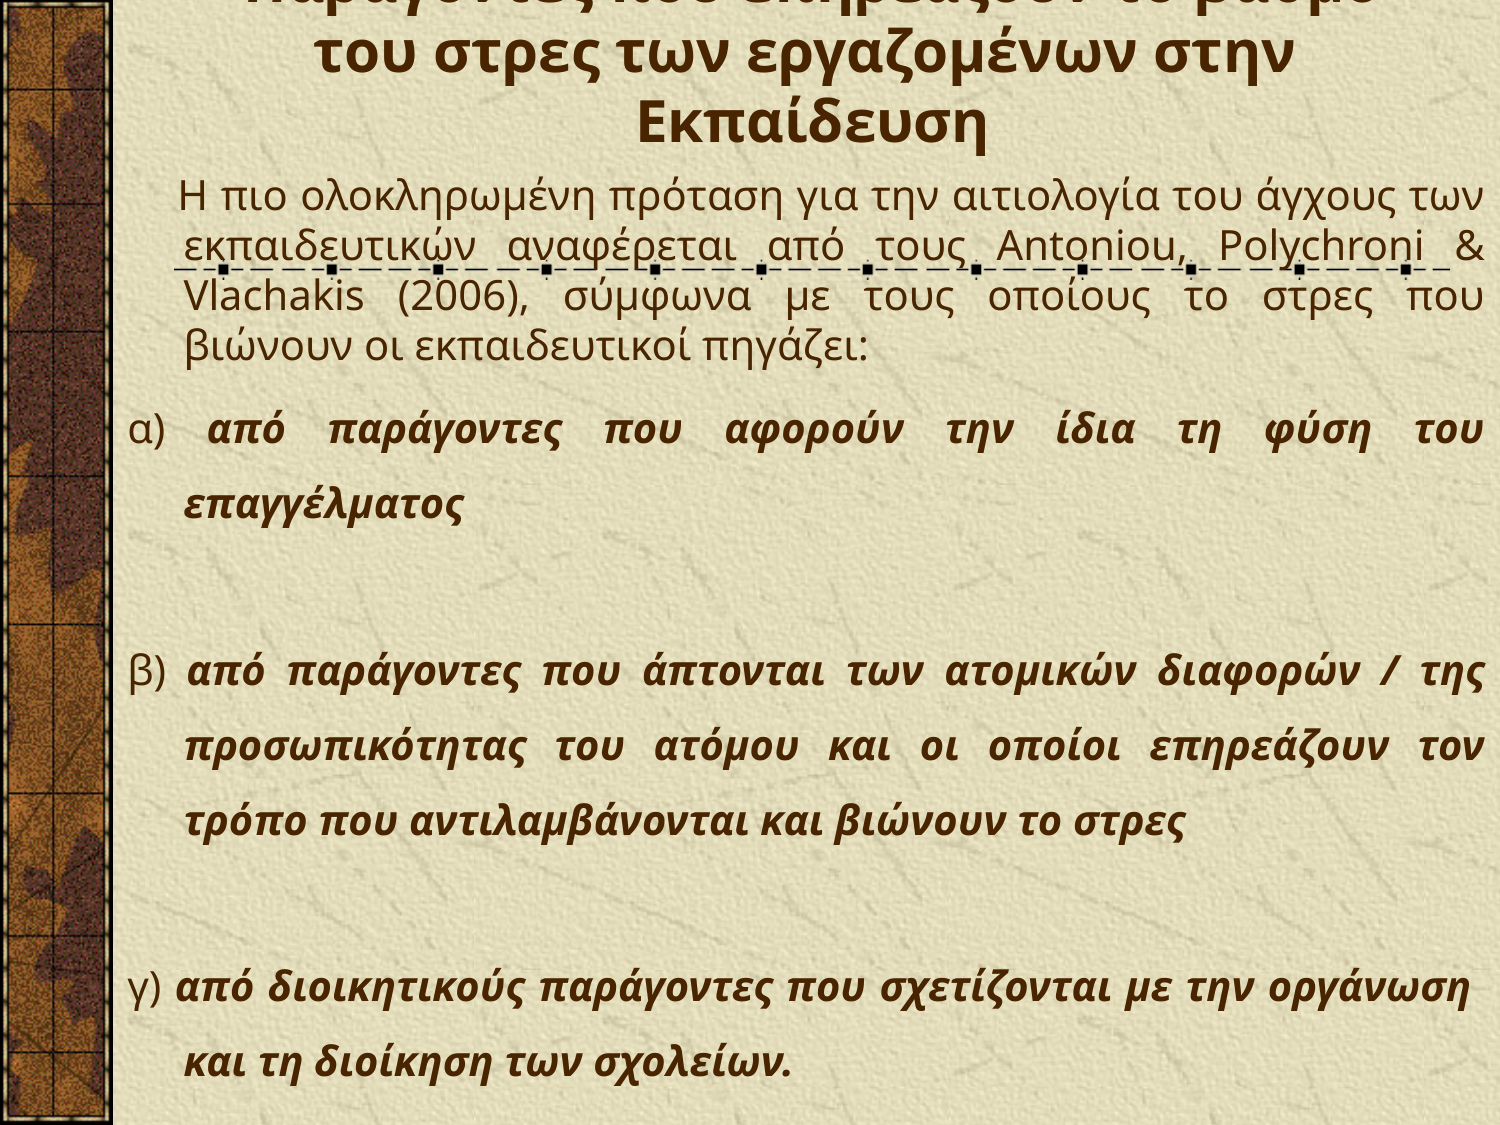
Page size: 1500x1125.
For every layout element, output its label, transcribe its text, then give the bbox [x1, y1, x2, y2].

picture [0, 0, 1500, 1125]
list Η πιο ολοκληρωμένη πρόταση για την αιτιολογία του άγχους των εκπαιδευτικών αναφέρεται από τους Antoniou, Polychroni & Vlachakis (2006), σύμφωνα με τους οποίους το στρες που βιώνουν οι εκπαιδευτικοί πηγάζει: α) από παράγοντες που αφορούν την ίδια τη φύση του επαγγέλματος β) από παράγοντες που άπτονται των ατομικών διαφορών / της προσωπικότητας του ατόμου και οι οποίοι επηρεάζουν τον τρόπο που αντιλαμβάνονται και βιώνουν το στρες γ) από διοικητικούς παράγοντες που σχετίζονται με την οργάνωση και τη διοίκηση των σχολείων. [111, 160, 1500, 1083]
title Παράγοντες που επηρεάζουν το βαθμό του στρες των εργαζομένων στην Εκπαίδευση [174, 54, 1451, 160]
